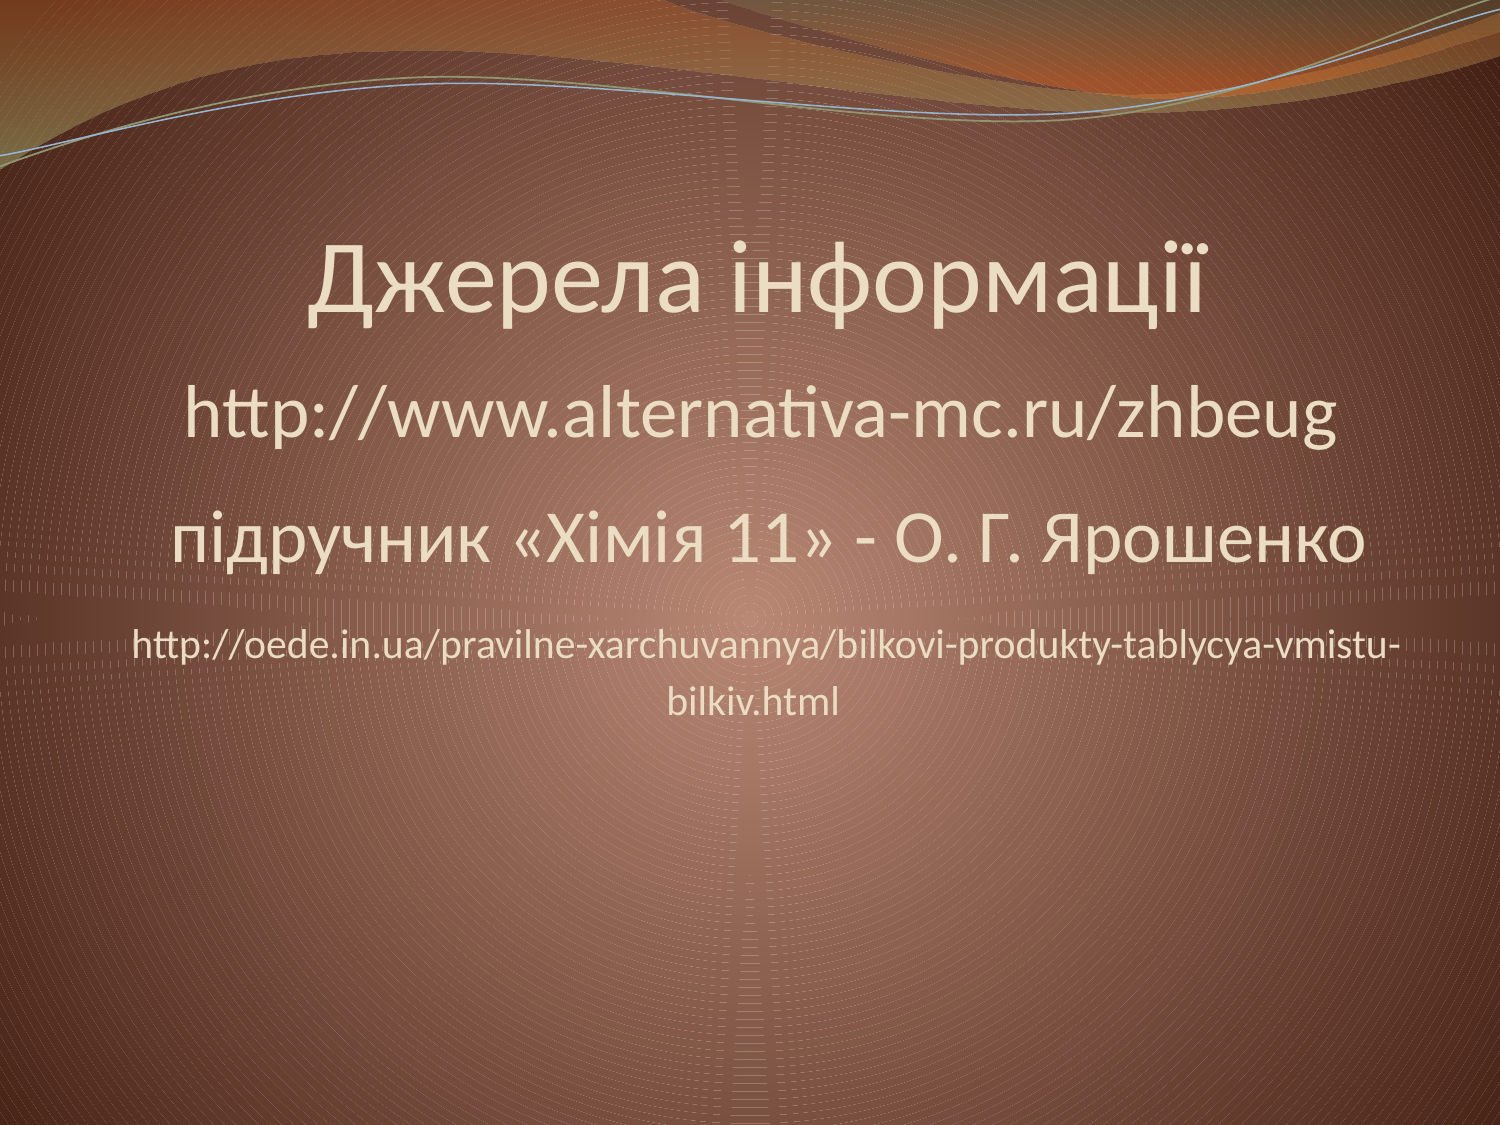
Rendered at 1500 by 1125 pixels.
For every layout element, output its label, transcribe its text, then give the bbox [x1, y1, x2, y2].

title Джерела інформації http://www.alternativa-mc.ru/zhbeug підручник «Хімія 11» - О. Г. Ярошенко http://oede.in.ua/pravilne-xarchuvannya/bilkovi-produkty-tablycya-vmistu-bilkiv.html [76, 0, 1440, 849]
